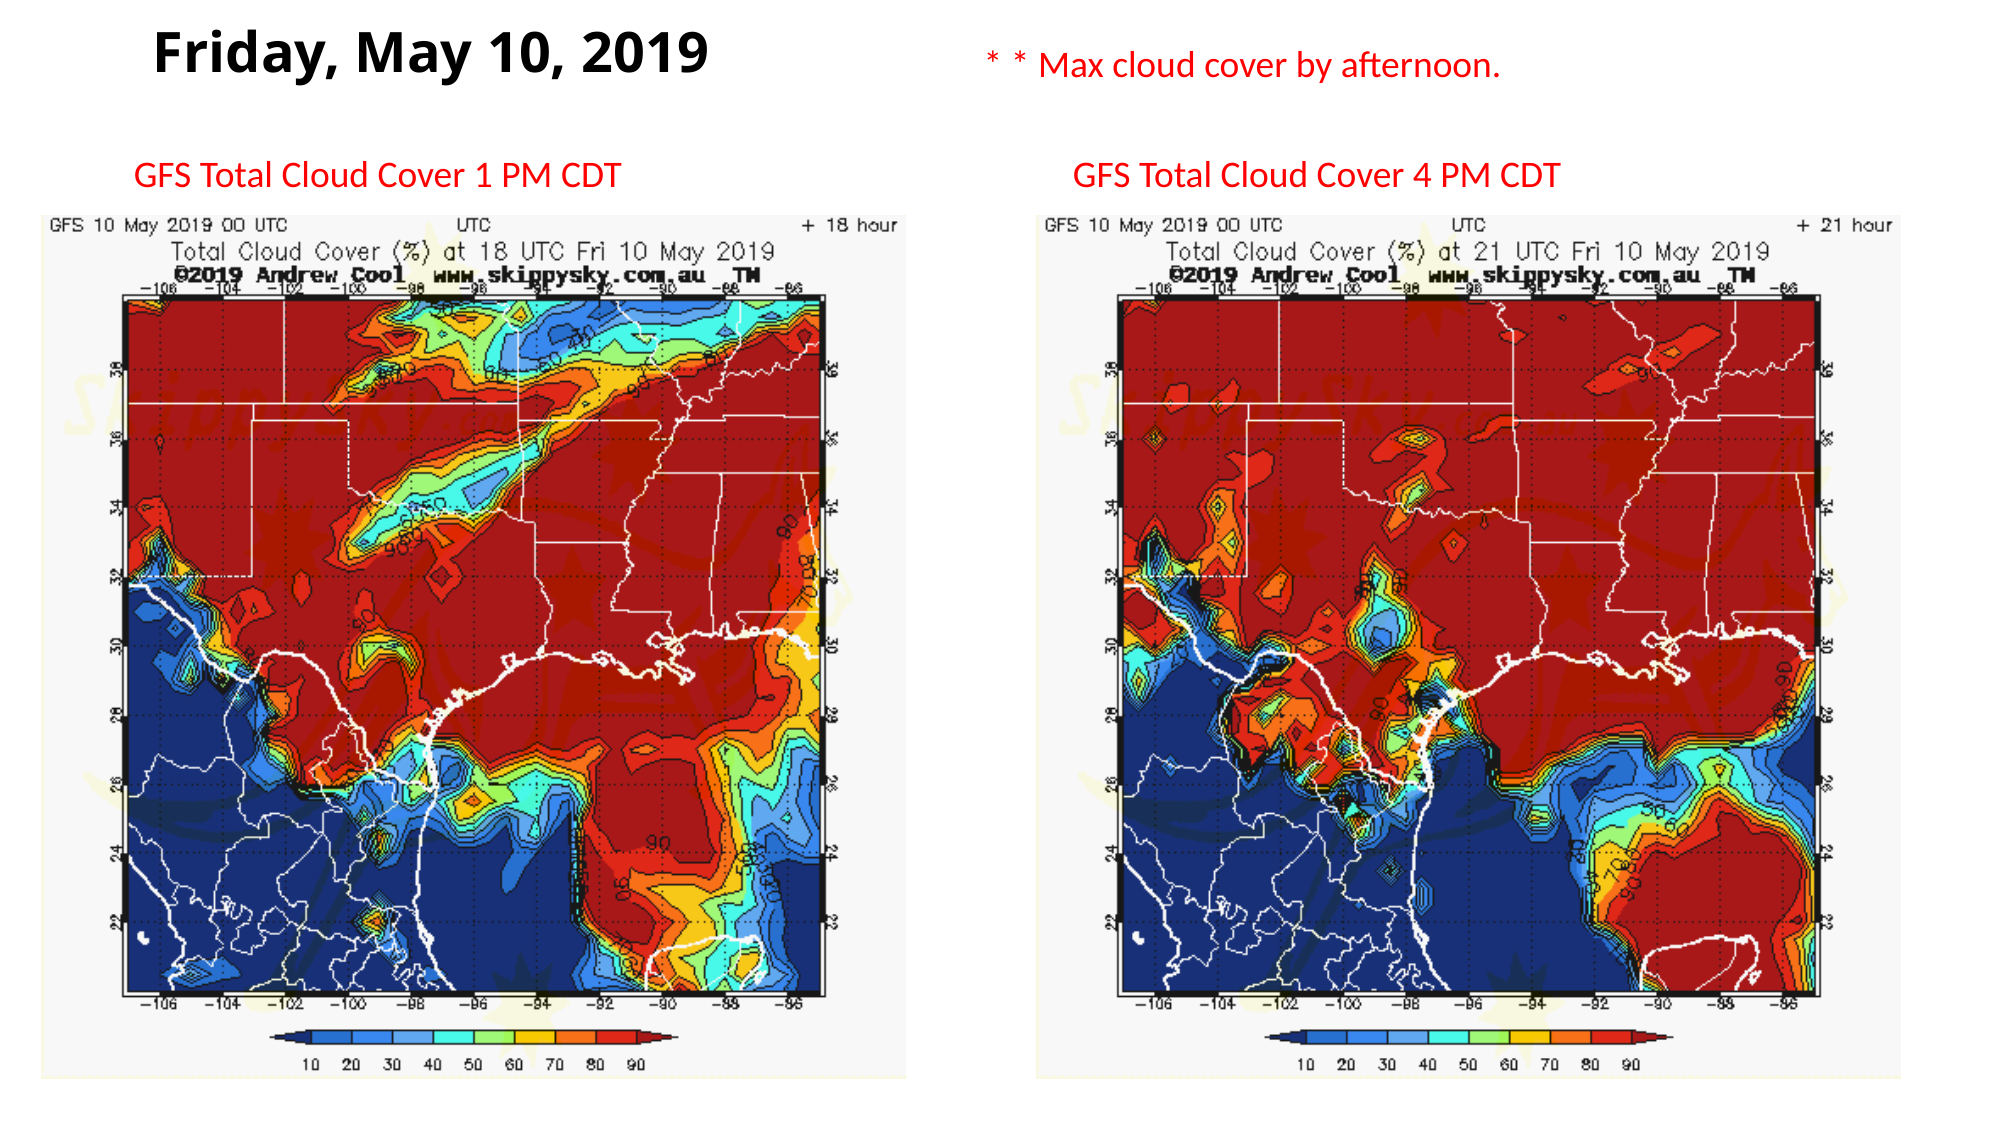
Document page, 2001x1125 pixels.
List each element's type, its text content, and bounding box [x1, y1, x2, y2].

text_box * * Max cloud cover by afternoon. [968, 32, 1883, 93]
text_box GFS Total Cloud Cover 1 PM CDT [119, 143, 683, 203]
picture [1036, 215, 1901, 1079]
title Friday, May 10, 2019 [137, 16, 1863, 94]
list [41, 215, 906, 1079]
text_box GFS Total Cloud Cover 4 PM CDT [1058, 143, 1622, 203]
